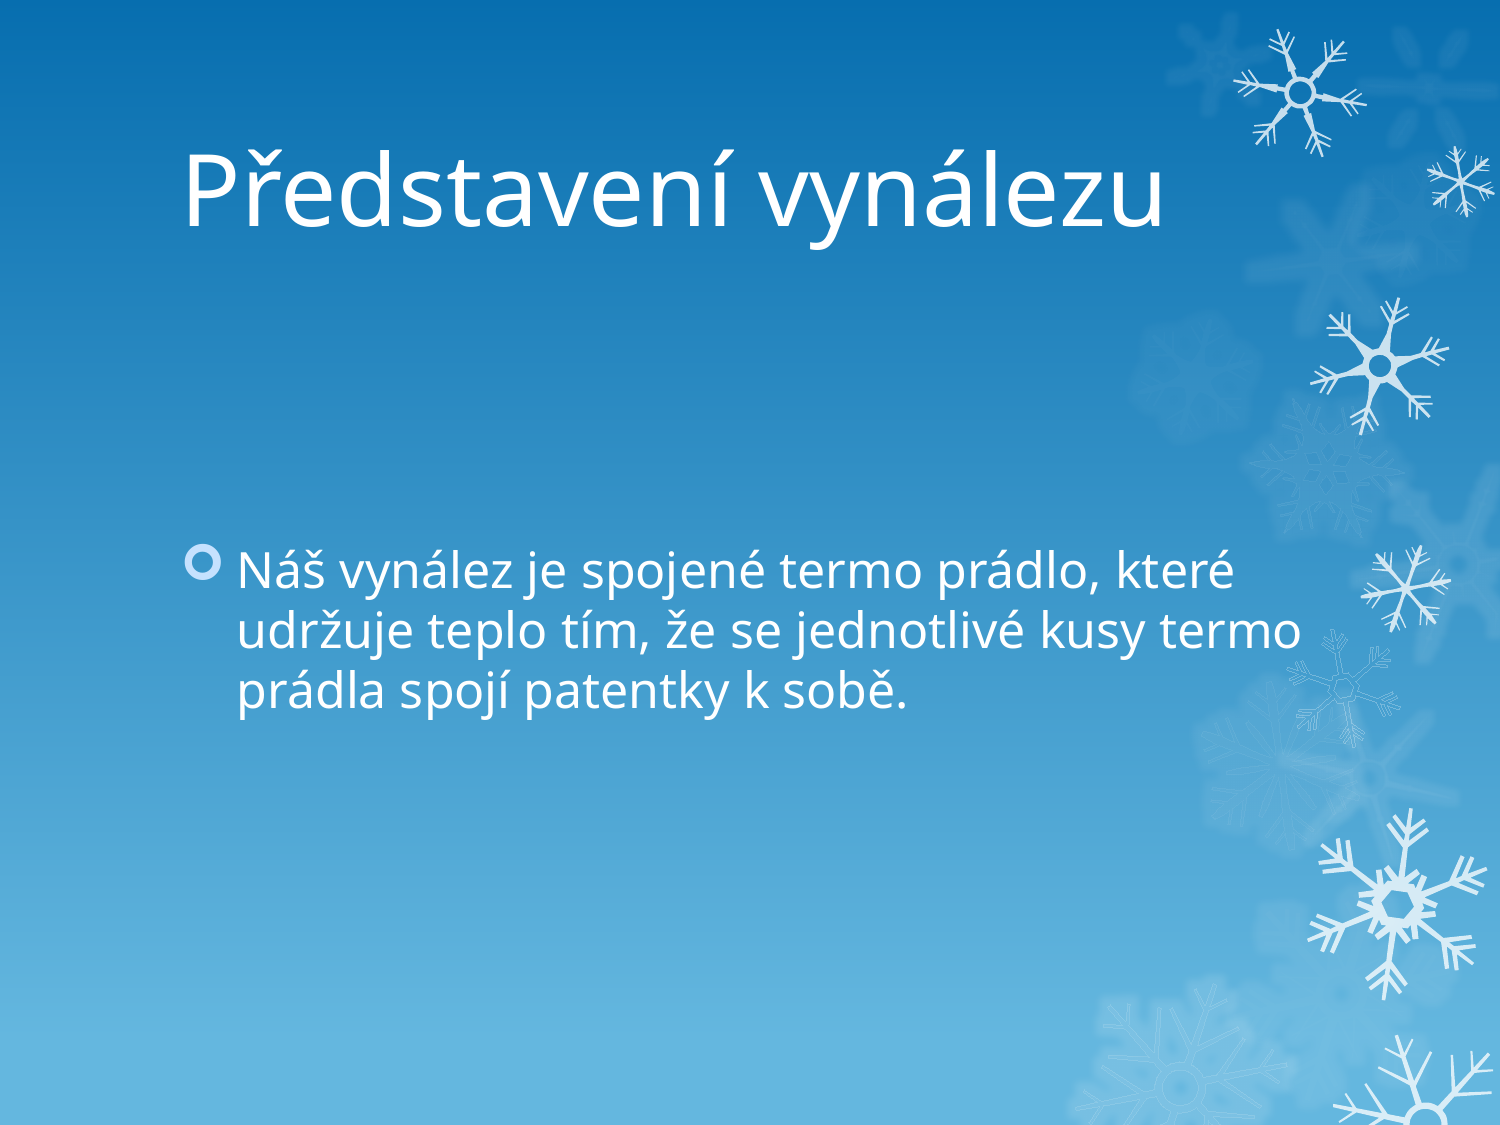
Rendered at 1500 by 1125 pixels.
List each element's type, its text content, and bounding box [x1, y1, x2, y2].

title Představení vynálezu [165, 110, 1335, 263]
list Náš vynález je spojené termo prádlo, které udržuje teplo tím, že se jednotlivé kusy termo prádla spojí patentky k sobě. [165, 296, 1335, 962]
